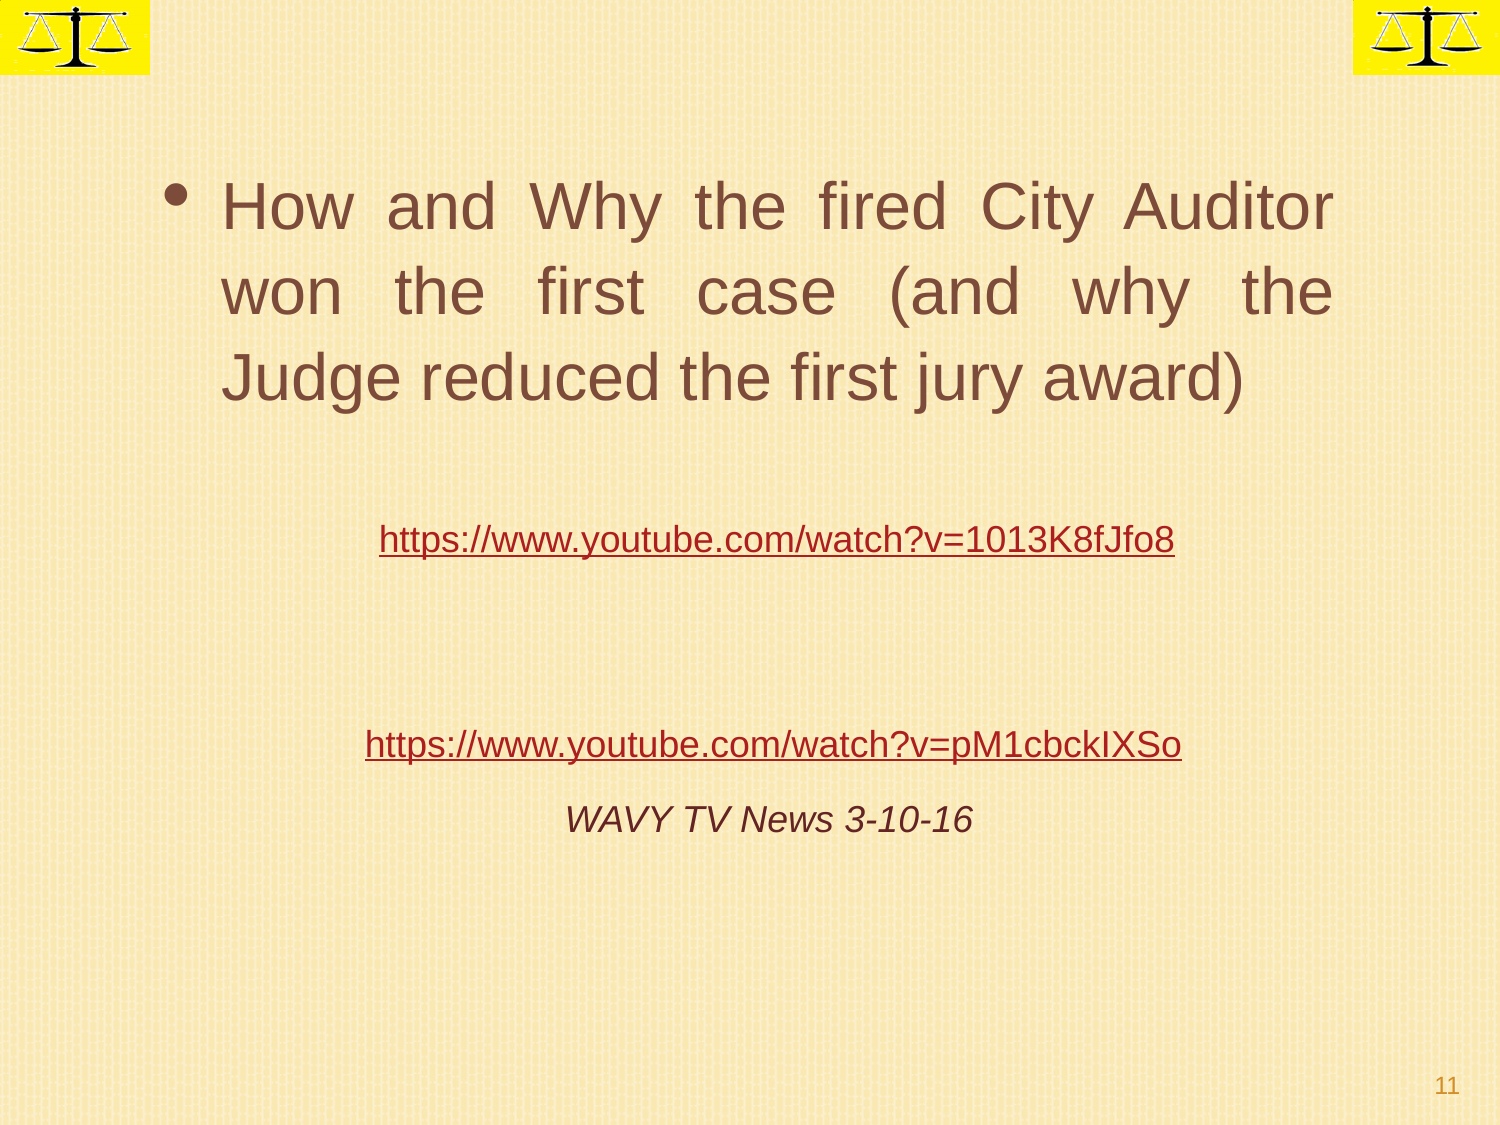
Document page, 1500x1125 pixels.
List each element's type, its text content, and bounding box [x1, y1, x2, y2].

picture [0, 0, 151, 76]
slide_number 11 [1350, 1062, 1475, 1103]
text_box https://www.youtube.com/watch?v=pM1cbckIXSo [350, 712, 1275, 773]
picture [1353, 0, 1500, 76]
text_box How and Why the fired City Auditor won the first case (and why the Judge reduced the first jury award) [149, 149, 1350, 422]
text_box https://www.youtube.com/watch?v=1013K8fJfo8 [363, 507, 1202, 613]
text_box WAVY TV News 3-10-16 [549, 787, 1013, 848]
